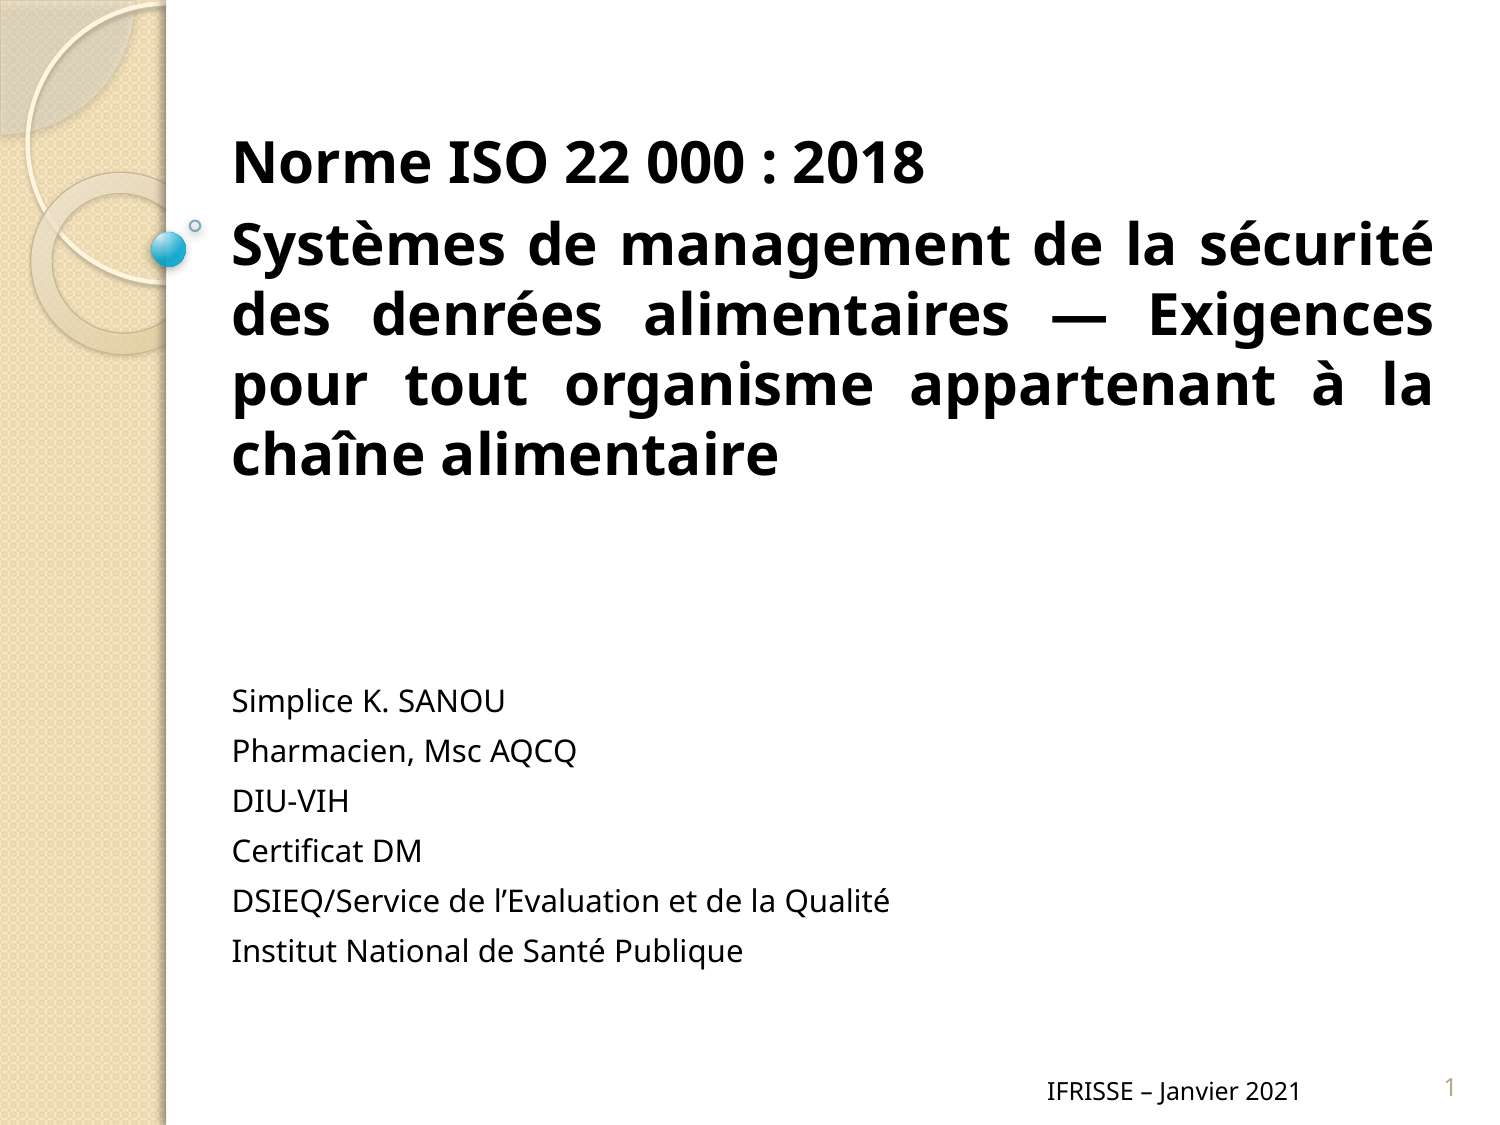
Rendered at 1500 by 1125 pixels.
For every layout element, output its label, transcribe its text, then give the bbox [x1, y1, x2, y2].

subtitle Norme ISO 22 000 : 2018 Systèmes de management de la sécurité des denrées alimentaires — Exigences pour tout organisme appartenant à la chaîne alimentaire Simplice K. SANOU Pharmacien, Msc AQCQ DIU-VIH Certificat DM DSIEQ/Service de l’Evaluation et de la Qualité Institut National de Santé Publique [212, 125, 1450, 988]
footer IFRISSE – Janvier 2021 [937, 1034, 1413, 1113]
slide_number 1 [1413, 1034, 1488, 1113]
